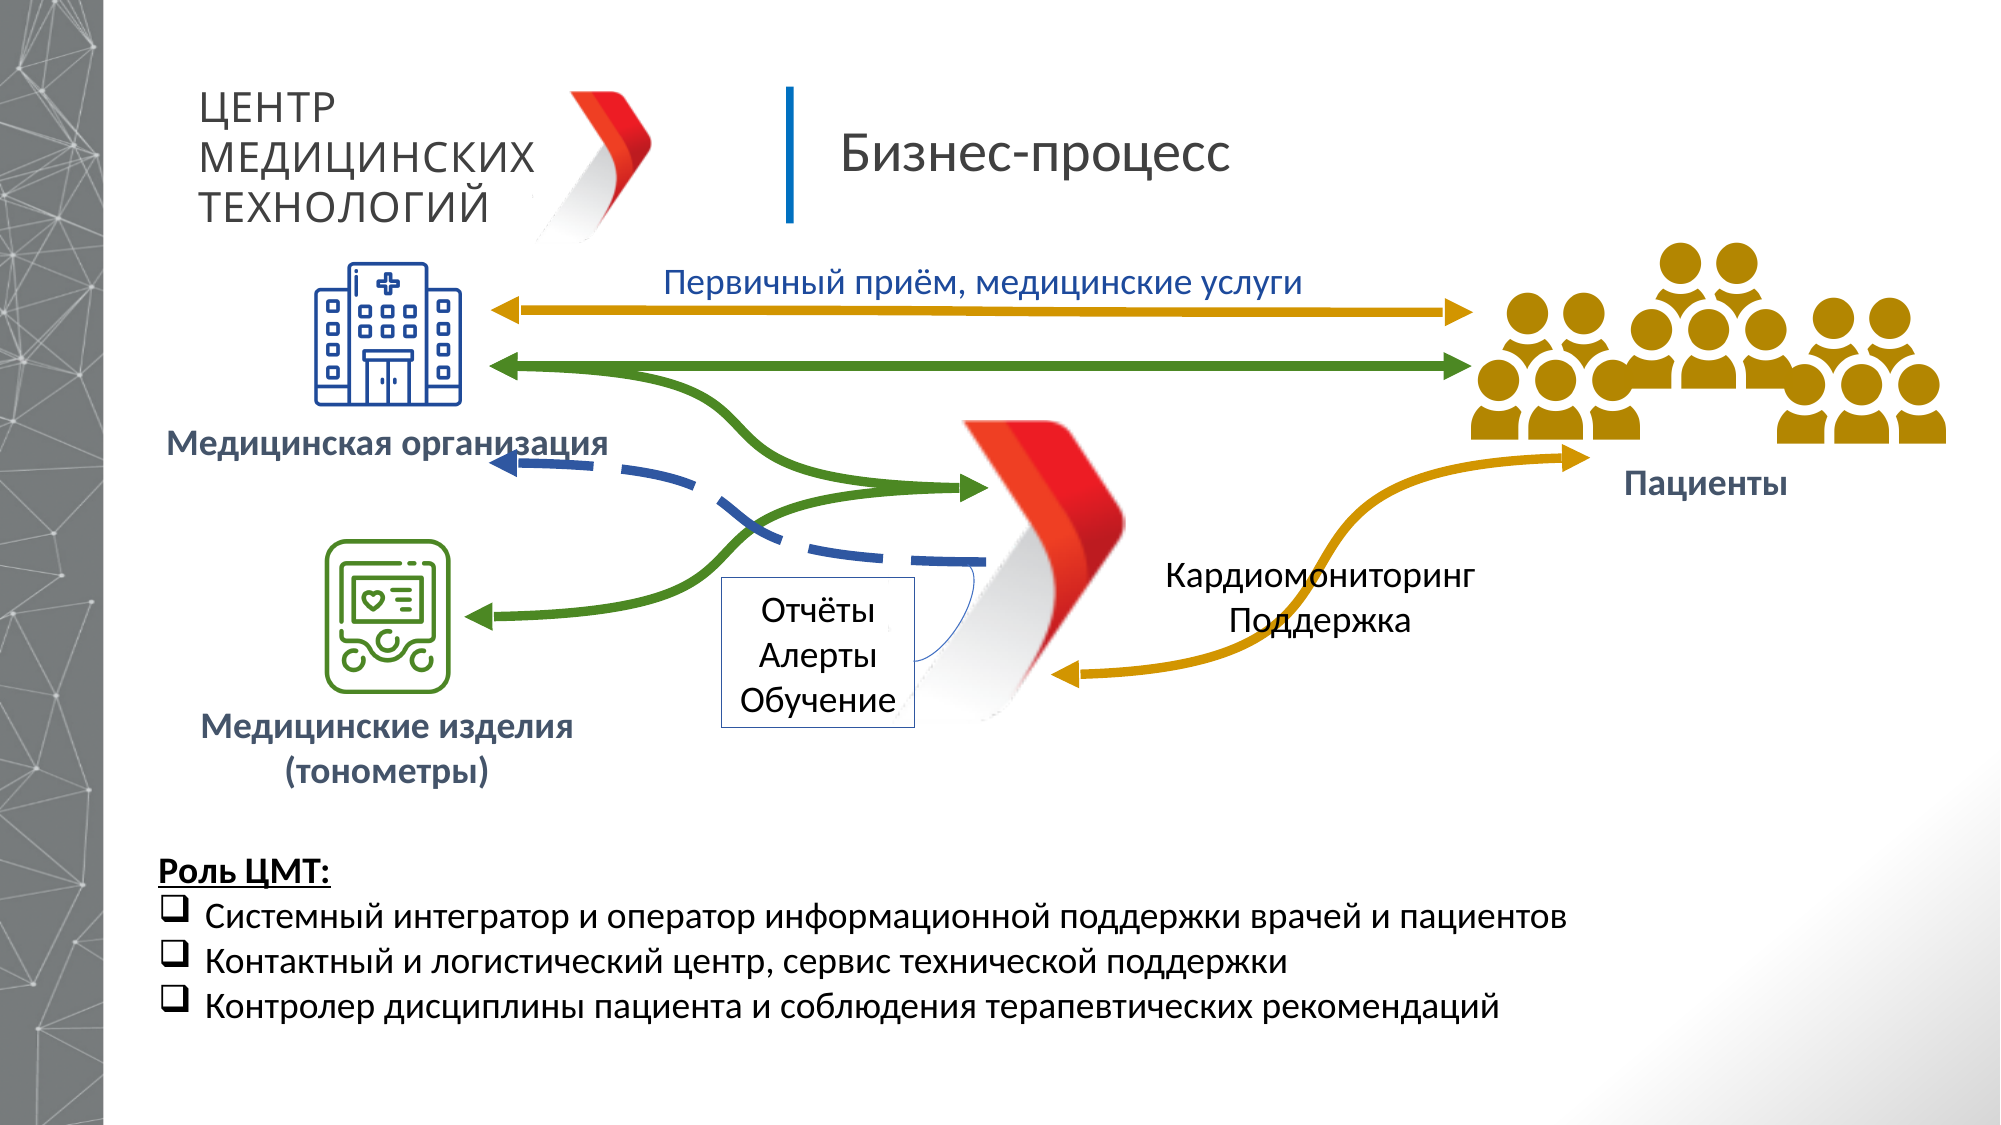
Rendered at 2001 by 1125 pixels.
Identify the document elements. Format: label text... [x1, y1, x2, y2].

text_box Отчёты Алерты Обучение [721, 617, 915, 728]
text_box «Э [102, 0, 2000, 1125]
text_box Пациенты [1466, 450, 1562, 457]
picture [1471, 231, 1947, 455]
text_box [464, 487, 989, 617]
text_box Бизнес-процесс [825, 105, 1891, 191]
text_box Медицинские изделия (тонометры) [183, 693, 592, 799]
picture [0, 0, 102, 1125]
text_box Пациенты [1579, 450, 1946, 510]
text_box Первичный приём, медицинские услуги [520, 249, 1447, 310]
text_box Роль ЦМТ: Системный интегратор и оператор информационной поддержки врачей и пациентов Контактный и логистический центр, сервис технической поддержки Контролер дисциплины пациента и соблюдения терапевтических рекомендаций [143, 838, 1946, 1034]
text_box Медицинская организация [148, 410, 489, 470]
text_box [489, 369, 989, 462]
picture [310, 539, 465, 694]
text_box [183, 72, 652, 244]
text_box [488, 462, 989, 562]
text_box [1050, 457, 1591, 675]
picture [888, 420, 1126, 724]
picture [311, 257, 465, 411]
text_box [785, 85, 795, 224]
